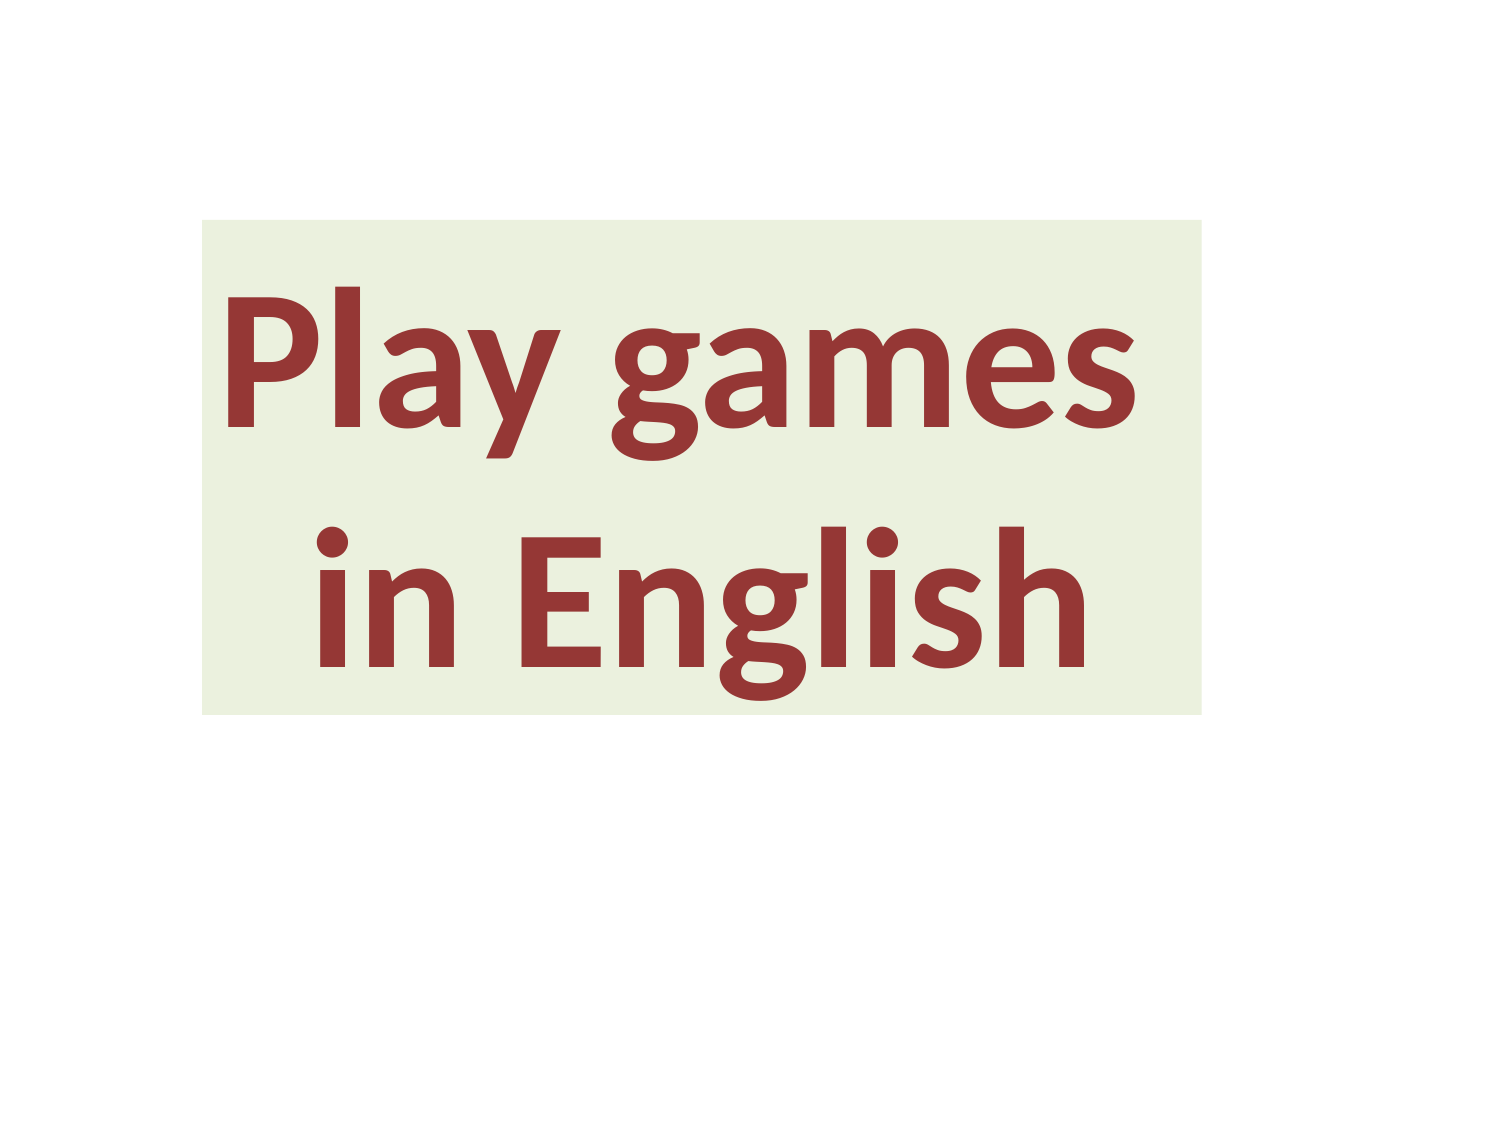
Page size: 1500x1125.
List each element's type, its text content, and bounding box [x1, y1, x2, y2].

text_box Play games in English [202, 219, 1202, 715]
